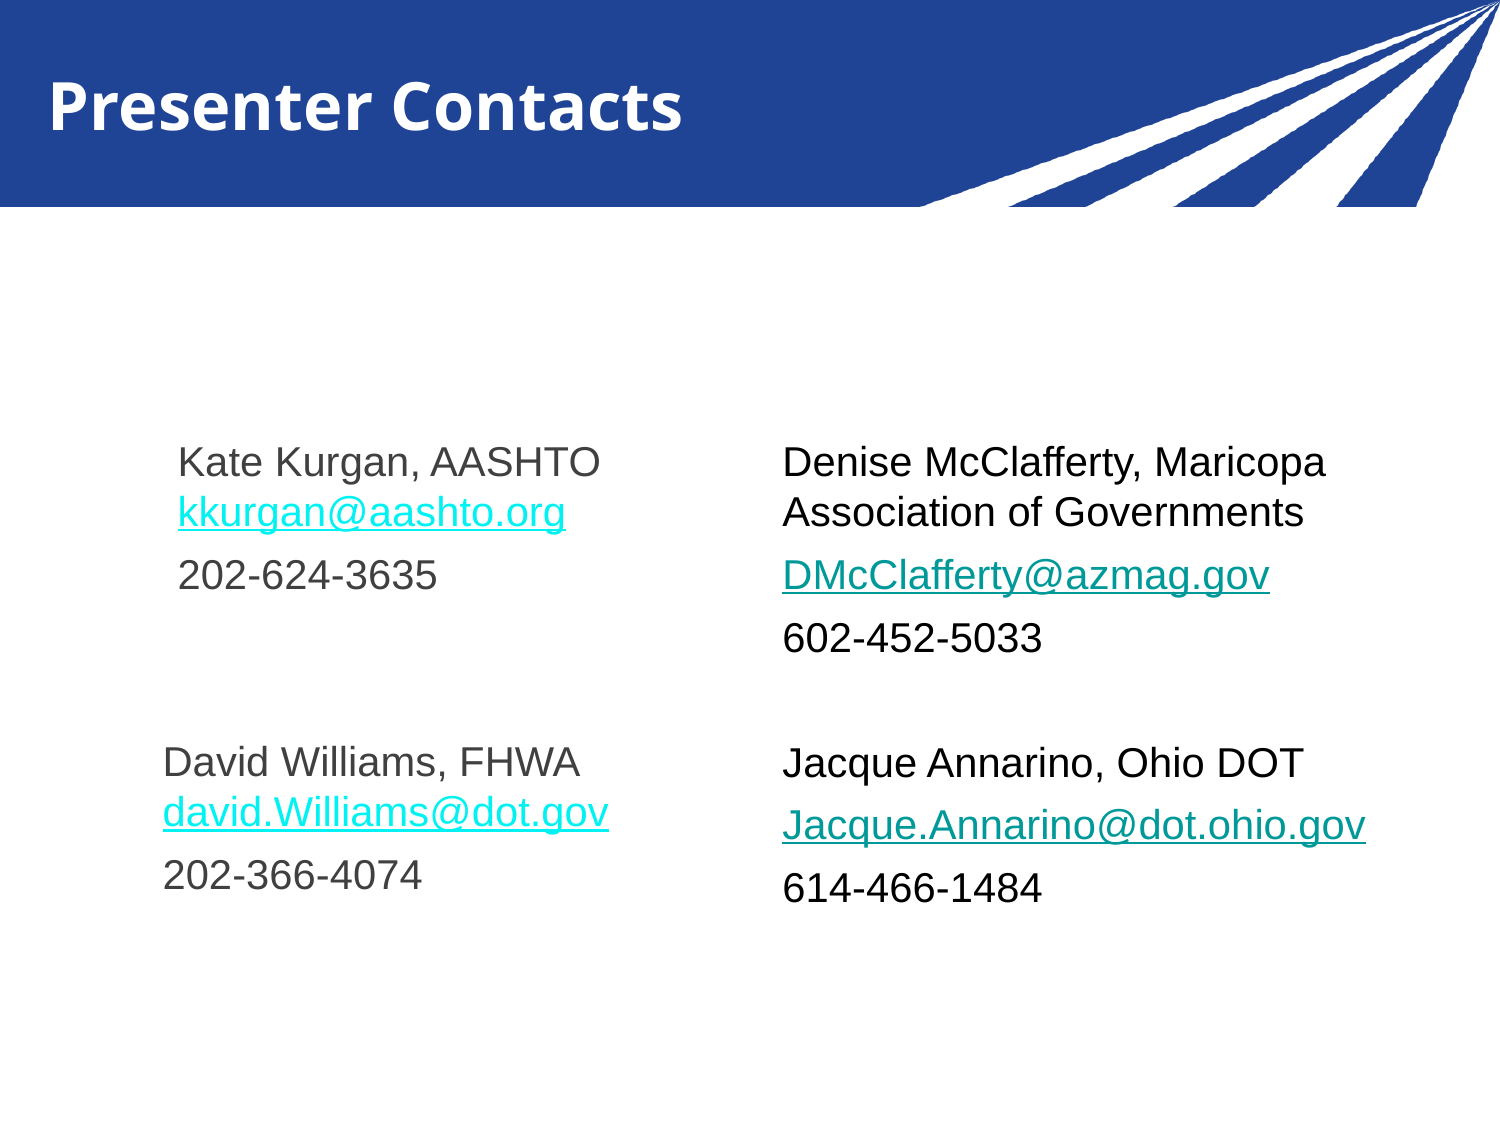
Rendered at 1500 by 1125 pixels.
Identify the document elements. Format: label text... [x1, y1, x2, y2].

text_box Presenter Contacts [32, 45, 1383, 163]
list Denise McClafferty, Maricopa Association of Governments DMcClafferty@azmag.gov 602-452-5033 Jacque Annarino, Ohio DOT Jacque.Annarino@dot.ohio.gov 614-466-1484 [767, 427, 1425, 1000]
text_box Kate Kurgan, AASHTO kkurgan@aashto.org 202-624-3635 David Williams, FHWA david.Williams@dot.gov 202-366-4074 [162, 427, 738, 913]
picture [0, 0, 1500, 207]
